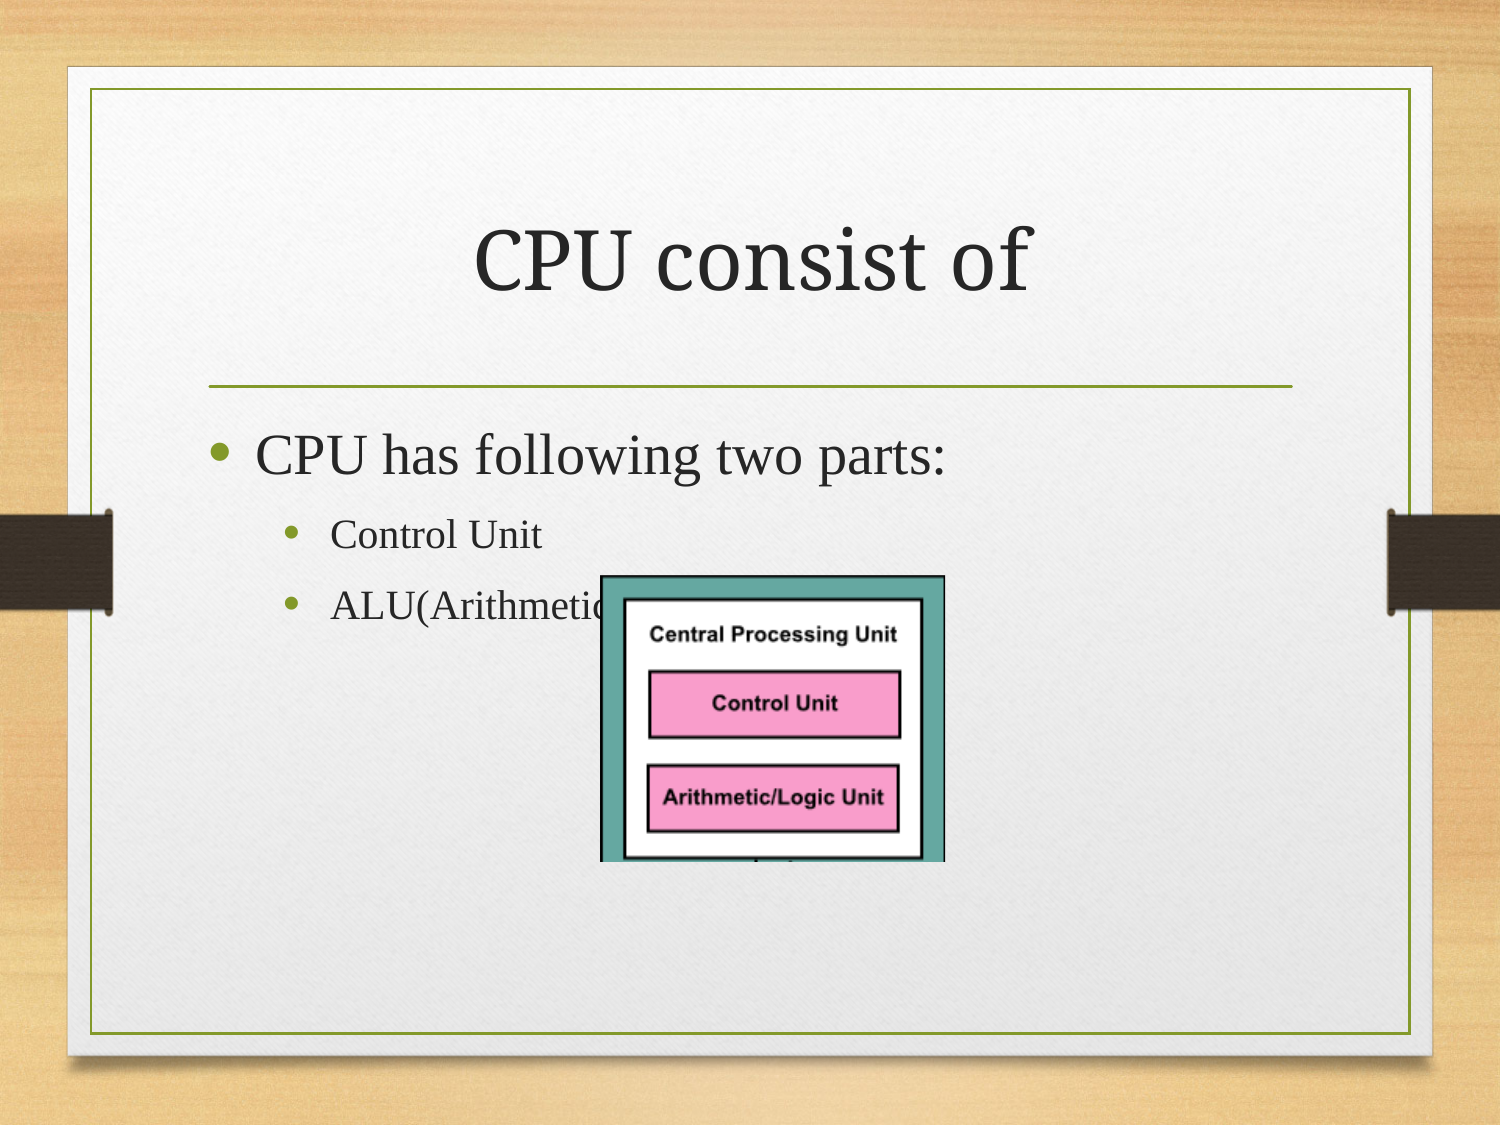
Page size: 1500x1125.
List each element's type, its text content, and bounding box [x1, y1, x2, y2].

title CPU consist of [193, 150, 1309, 365]
picture [0, 0, 1500, 1125]
list CPU has following two parts: Control Unit ALU(Arithmetic Logic Unit) [193, 408, 1309, 974]
